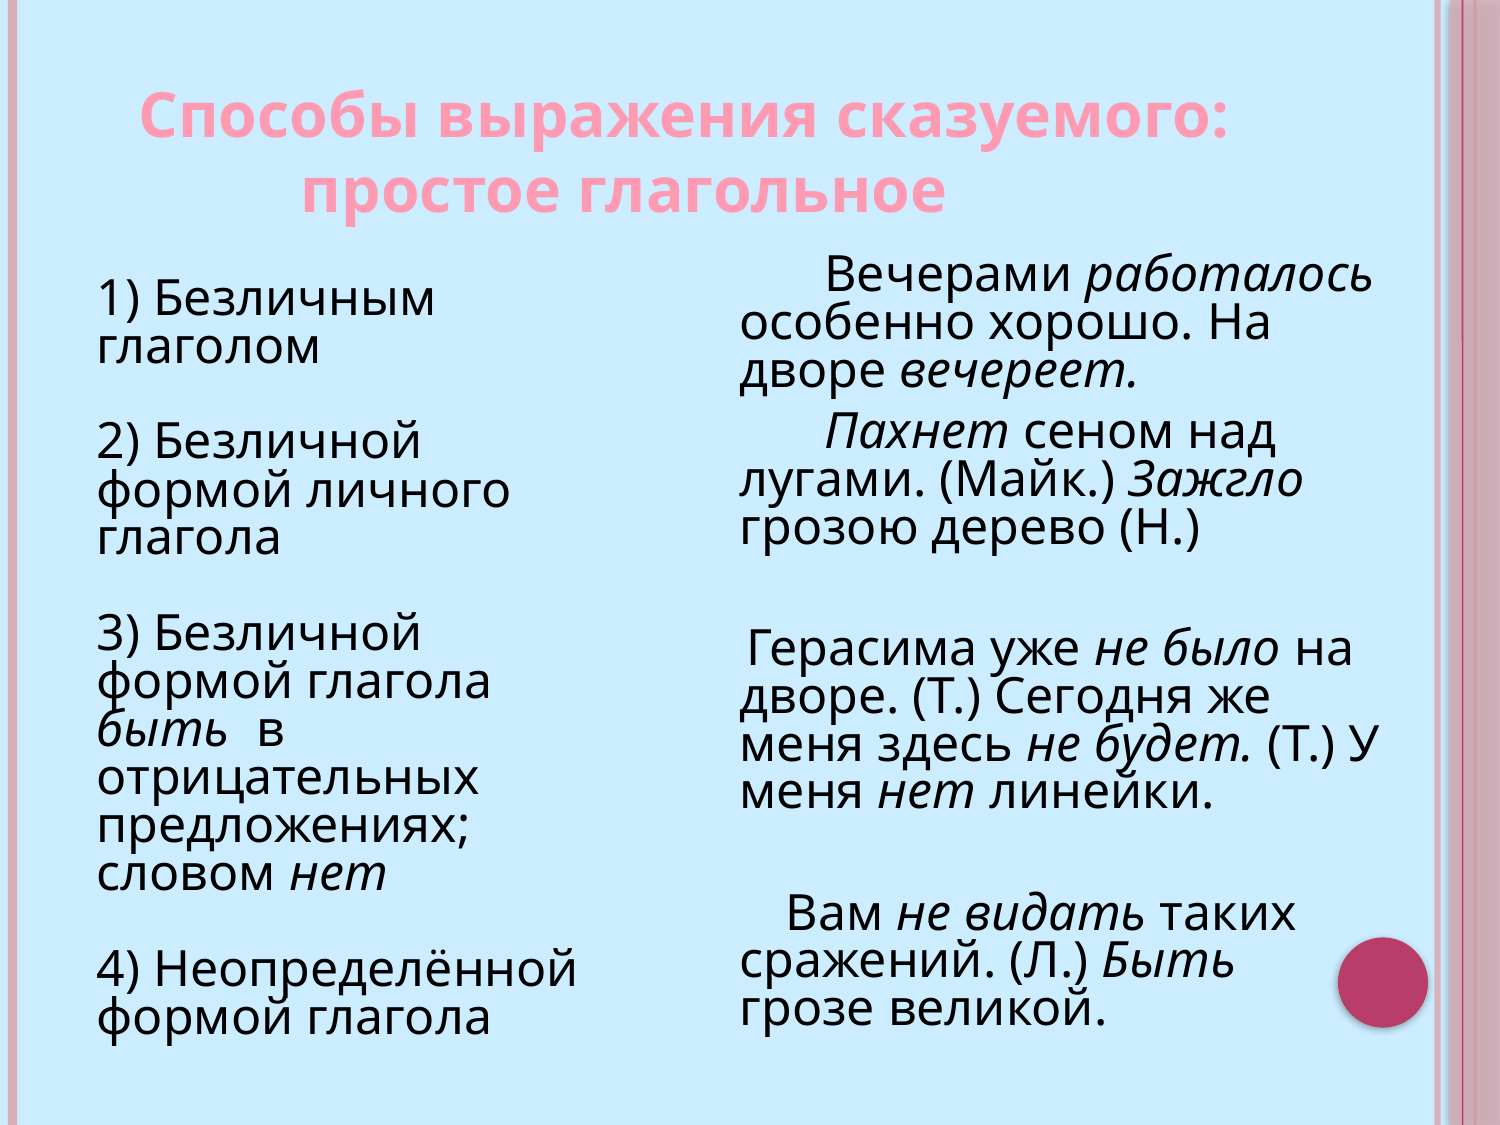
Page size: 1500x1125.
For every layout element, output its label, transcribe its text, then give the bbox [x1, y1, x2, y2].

title Способы выражения сказуемого: простое глагольное [75, 45, 1300, 233]
text_box 1) Безличным глаголом 2) Безличной формой личного глагола 3) Безличной формой глагола быть в отрицательных предложениях; словом нет 4) Неопределённой формой глагола [81, 269, 621, 1052]
list Вечерами работалось особенно хорошо. На дворе вечереет. Пахнет сеном над лугами. (Майк.) Зажгло грозою дерево (Н.) Герасима уже не было на дворе. (Т.) Сегодня же меня здесь не будет. (Т.) У меня нет линейки. Вам не видать таких сражений. (Л.) Быть грозе великой. [679, 245, 1398, 1125]
